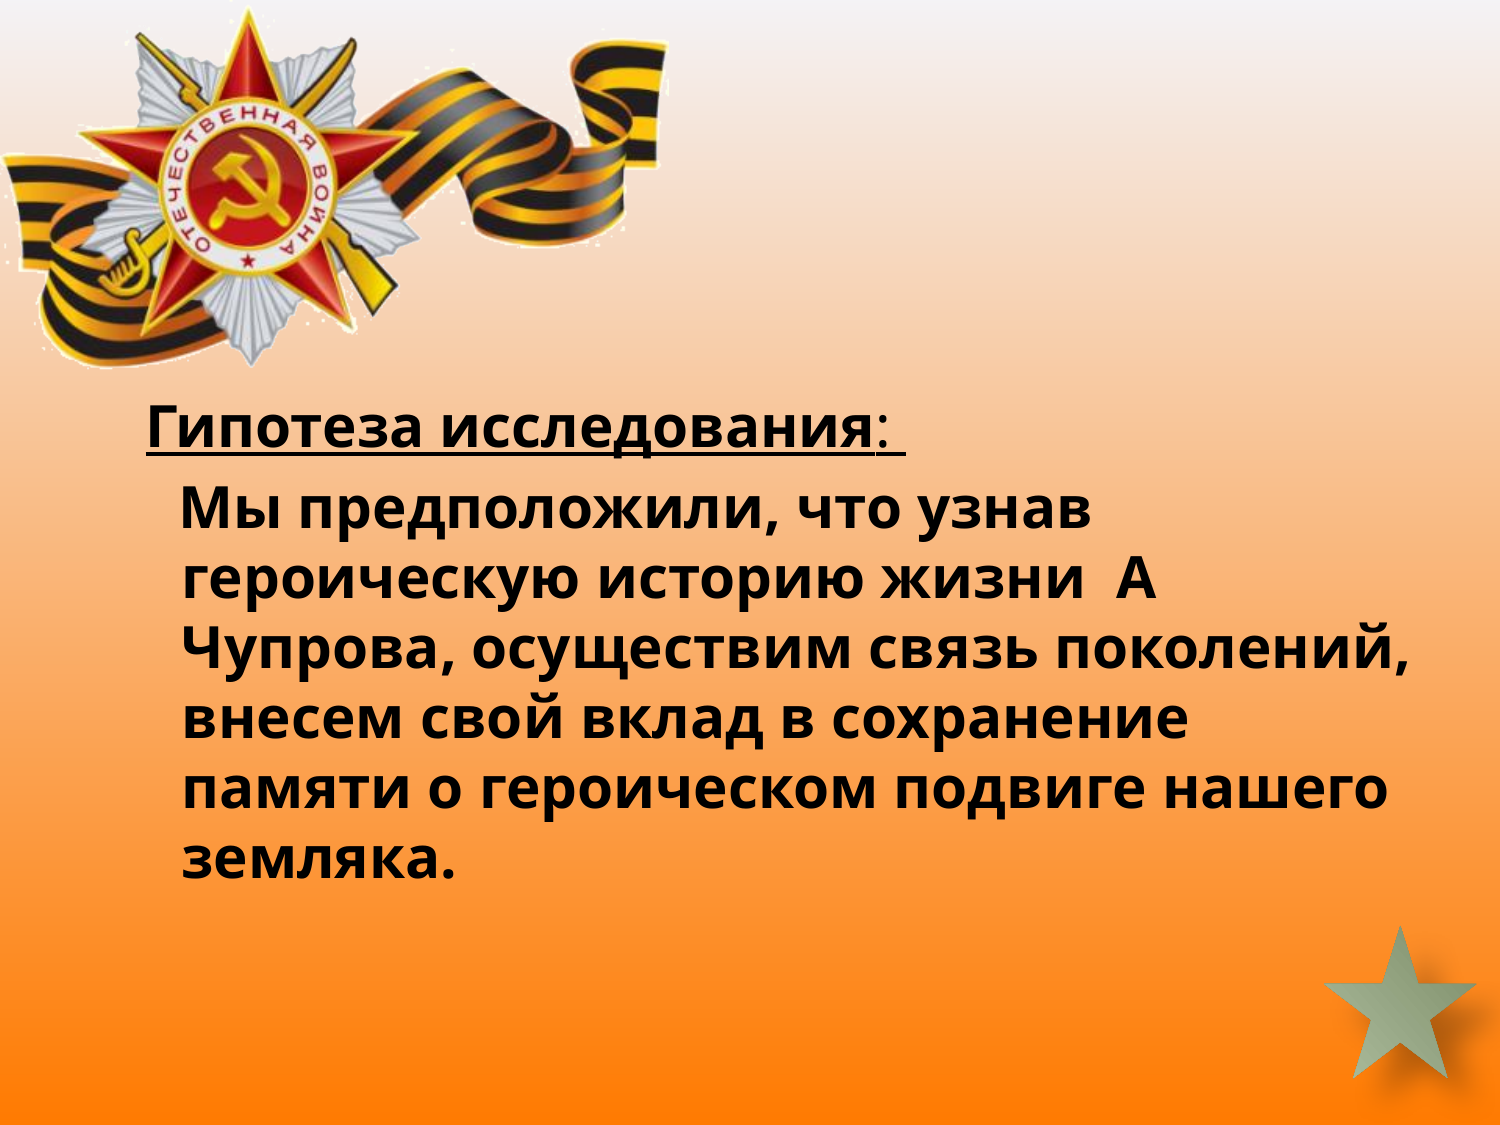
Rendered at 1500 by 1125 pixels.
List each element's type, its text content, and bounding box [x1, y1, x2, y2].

picture [0, 0, 669, 382]
text_box [1349, 983, 1477, 1079]
list Гипотеза исследования: Мы предположили, что узнав героическую историю жизни А Чупрова, осуществим связь поколений, внесем свой вклад в сохранение памяти о героическом подвиге нашего земляка. [76, 380, 1428, 1003]
